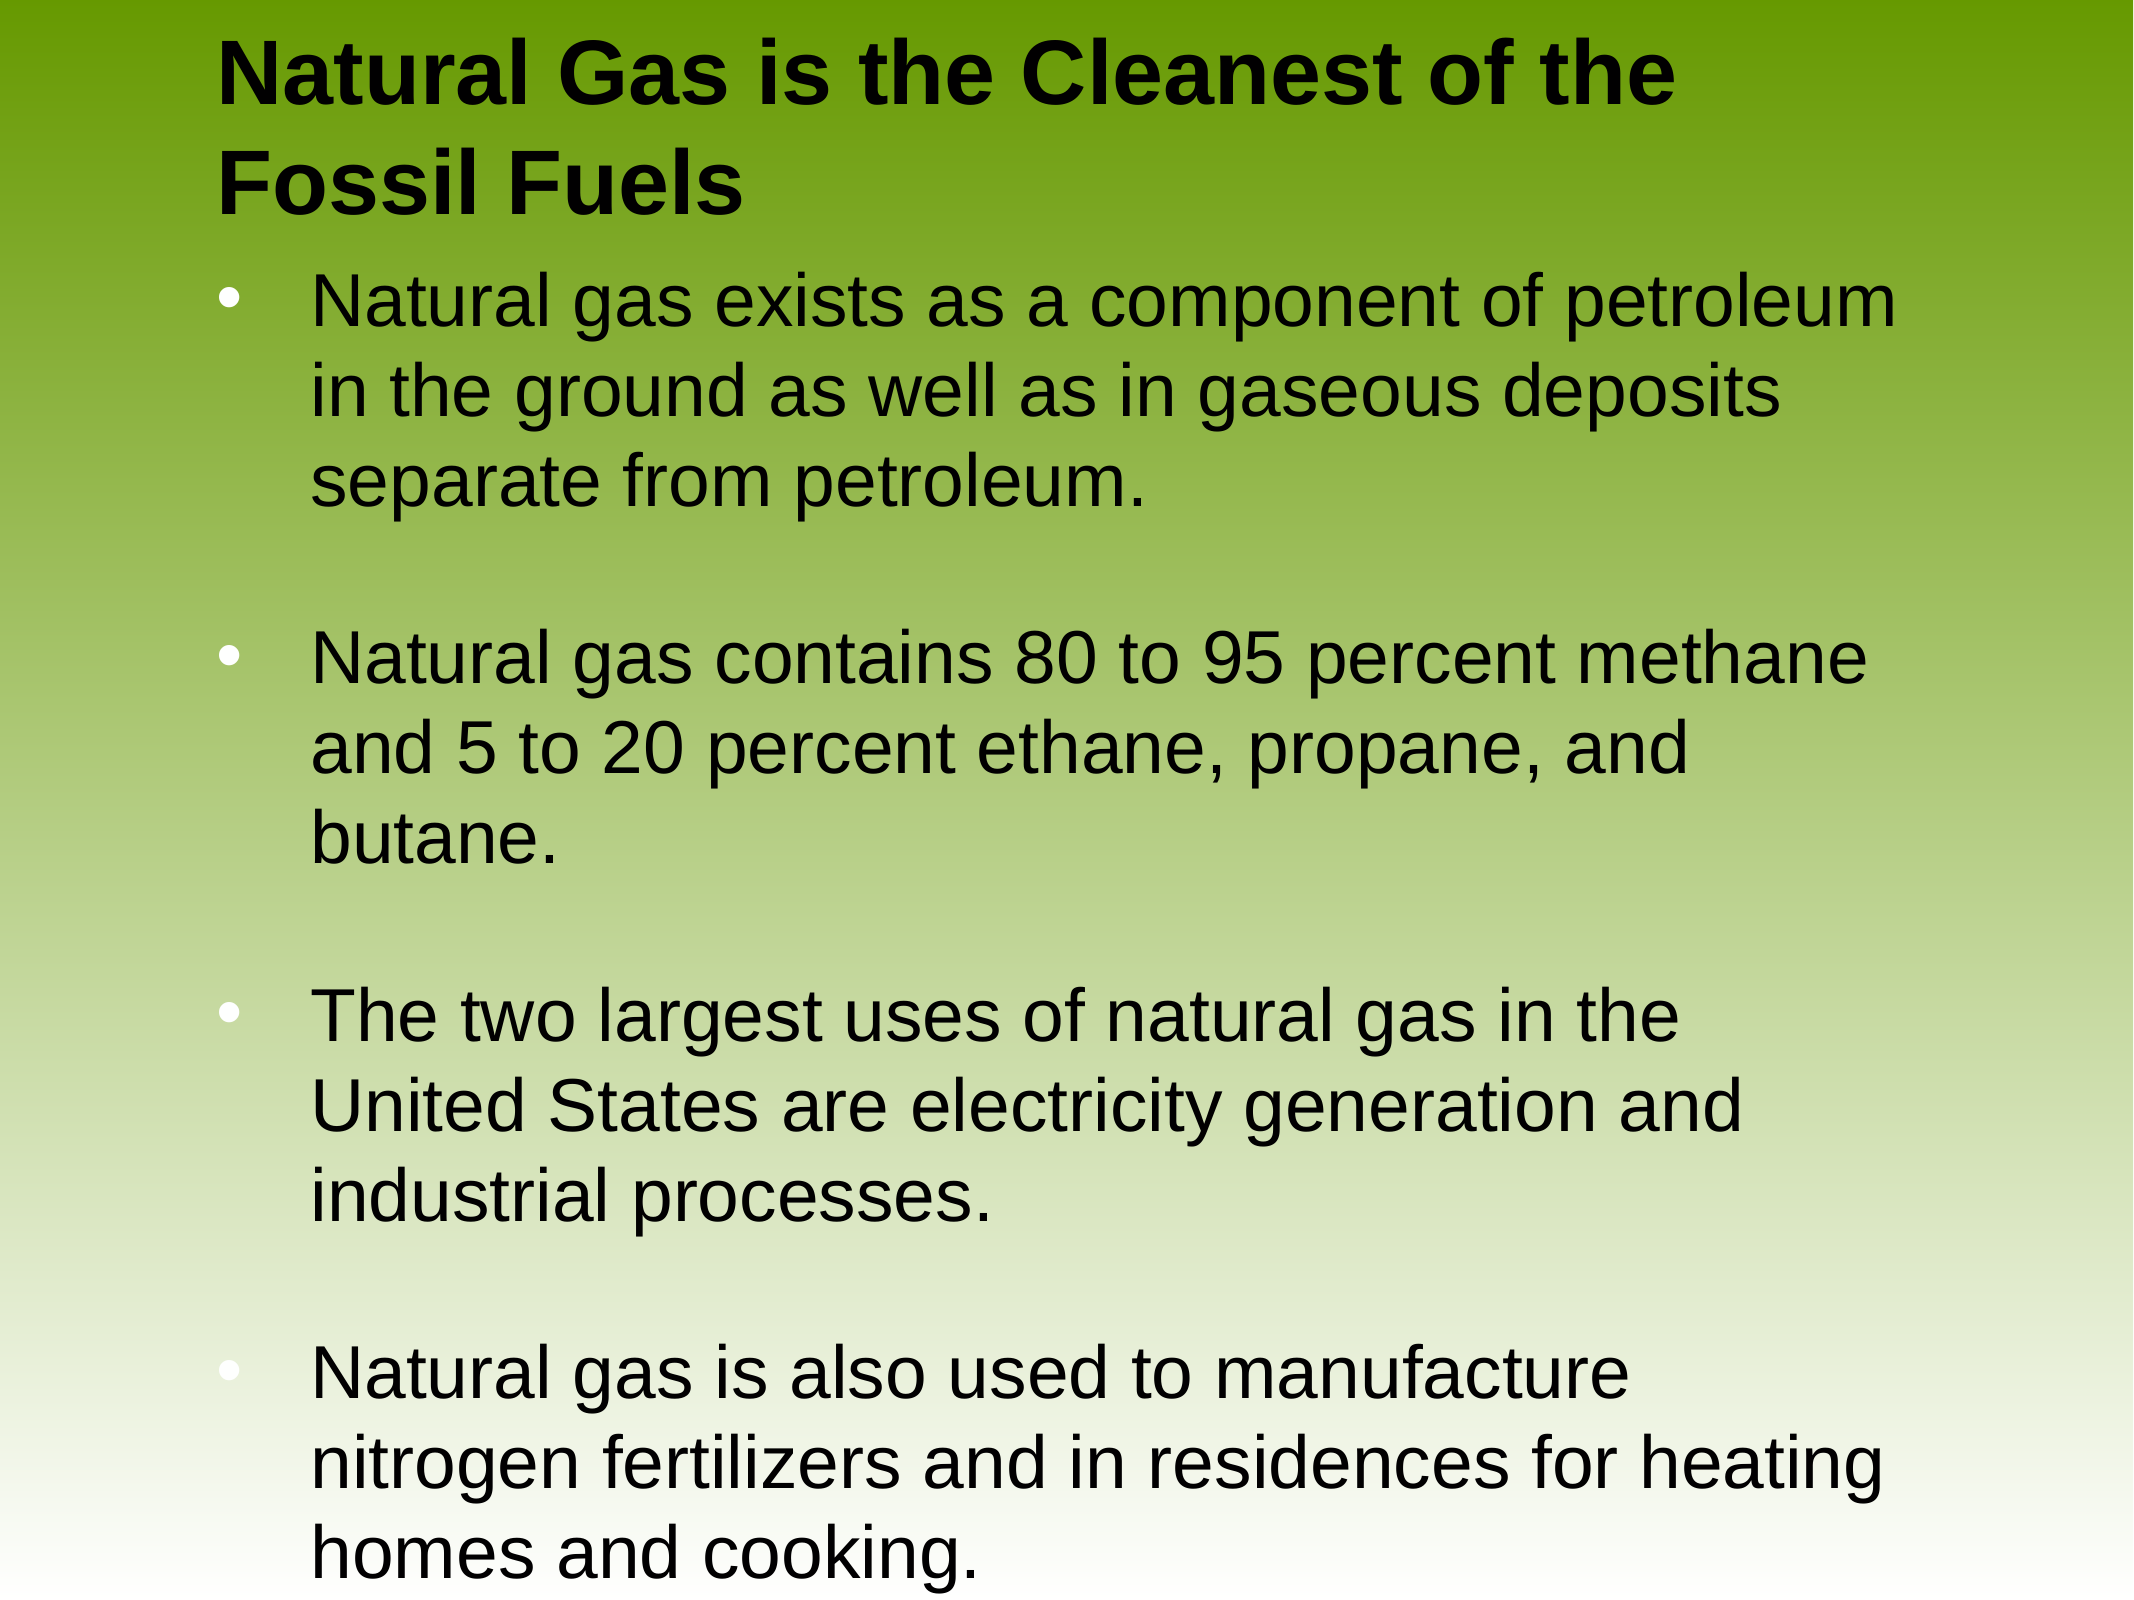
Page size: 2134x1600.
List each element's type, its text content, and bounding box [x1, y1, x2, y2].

title Natural Gas is the Cleanest of the Fossil Fuels [208, 0, 1925, 380]
list Natural gas exists as a component of petroleum in the ground as well as in gaseous deposits separate from petroleum. Natural gas contains 80 to 95 percent methane and 5 to 20 percent ethane, propane, and butane. The two largest uses of natural gas in the United States are electricity generation and industrial processes. Natural gas is also used to manufacture nitrogen fertilizers and in residences for heating homes and cooking. [208, 443, 1925, 1402]
